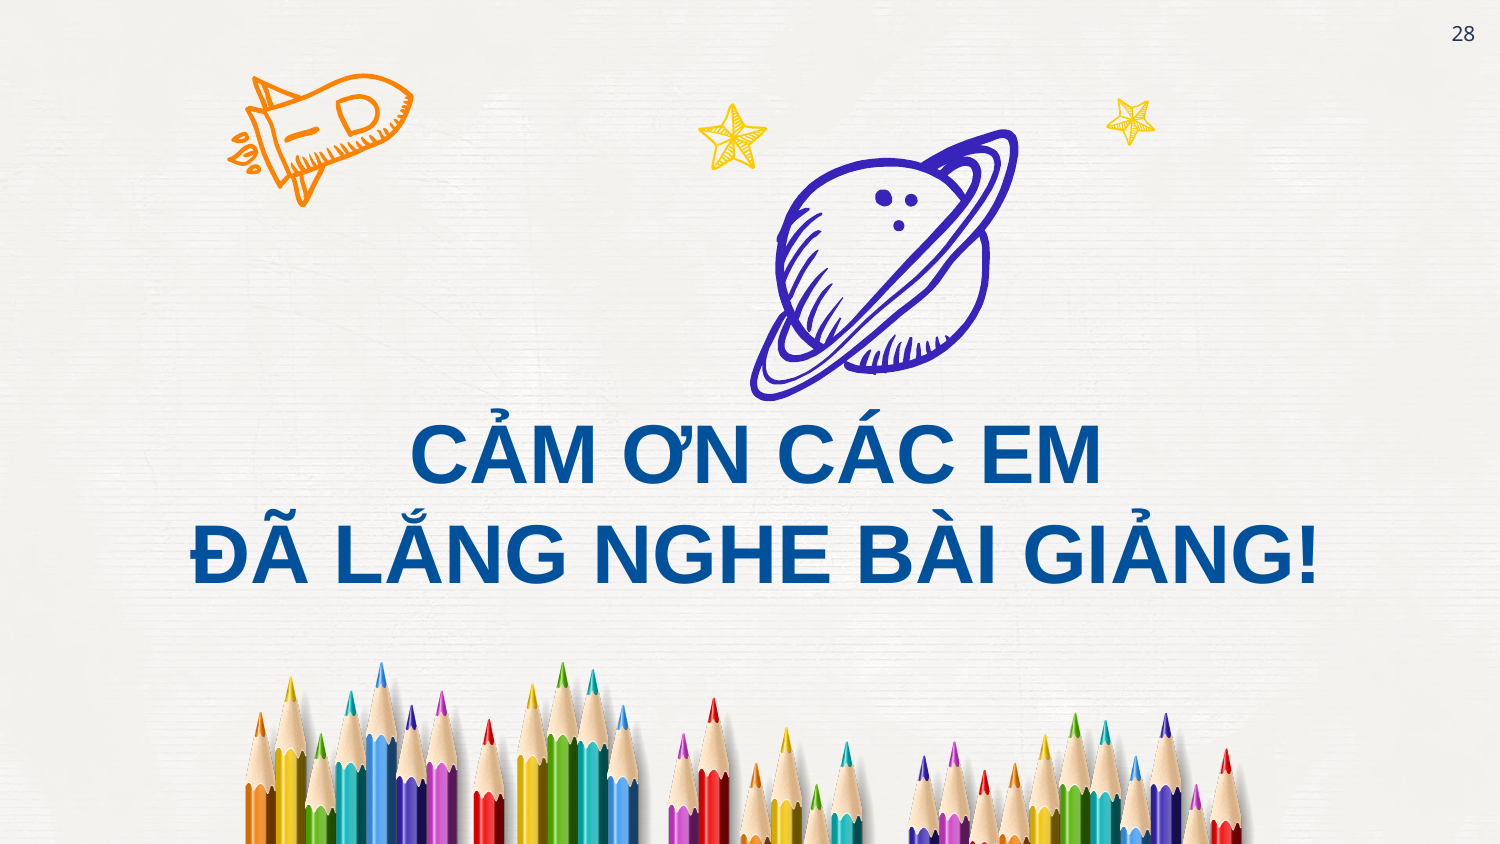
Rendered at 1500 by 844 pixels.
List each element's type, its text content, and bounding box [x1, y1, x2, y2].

picture [758, 139, 1009, 393]
picture [848, 238, 982, 366]
text_box [1106, 98, 1156, 146]
text_box [750, 129, 1019, 402]
picture [785, 326, 812, 355]
text_box [227, 143, 261, 175]
text_box [698, 103, 767, 170]
slide_number 28 [1421, 20, 1476, 66]
picture [0, 0, 1500, 844]
text_box [245, 73, 414, 208]
title CẢM ƠN CÁC EM ĐÃ LẮNG NGHE BÀI GIẢNG! [13, 401, 1500, 600]
text_box [231, 131, 250, 144]
picture [949, 166, 972, 193]
picture [766, 154, 994, 380]
picture [785, 167, 960, 343]
